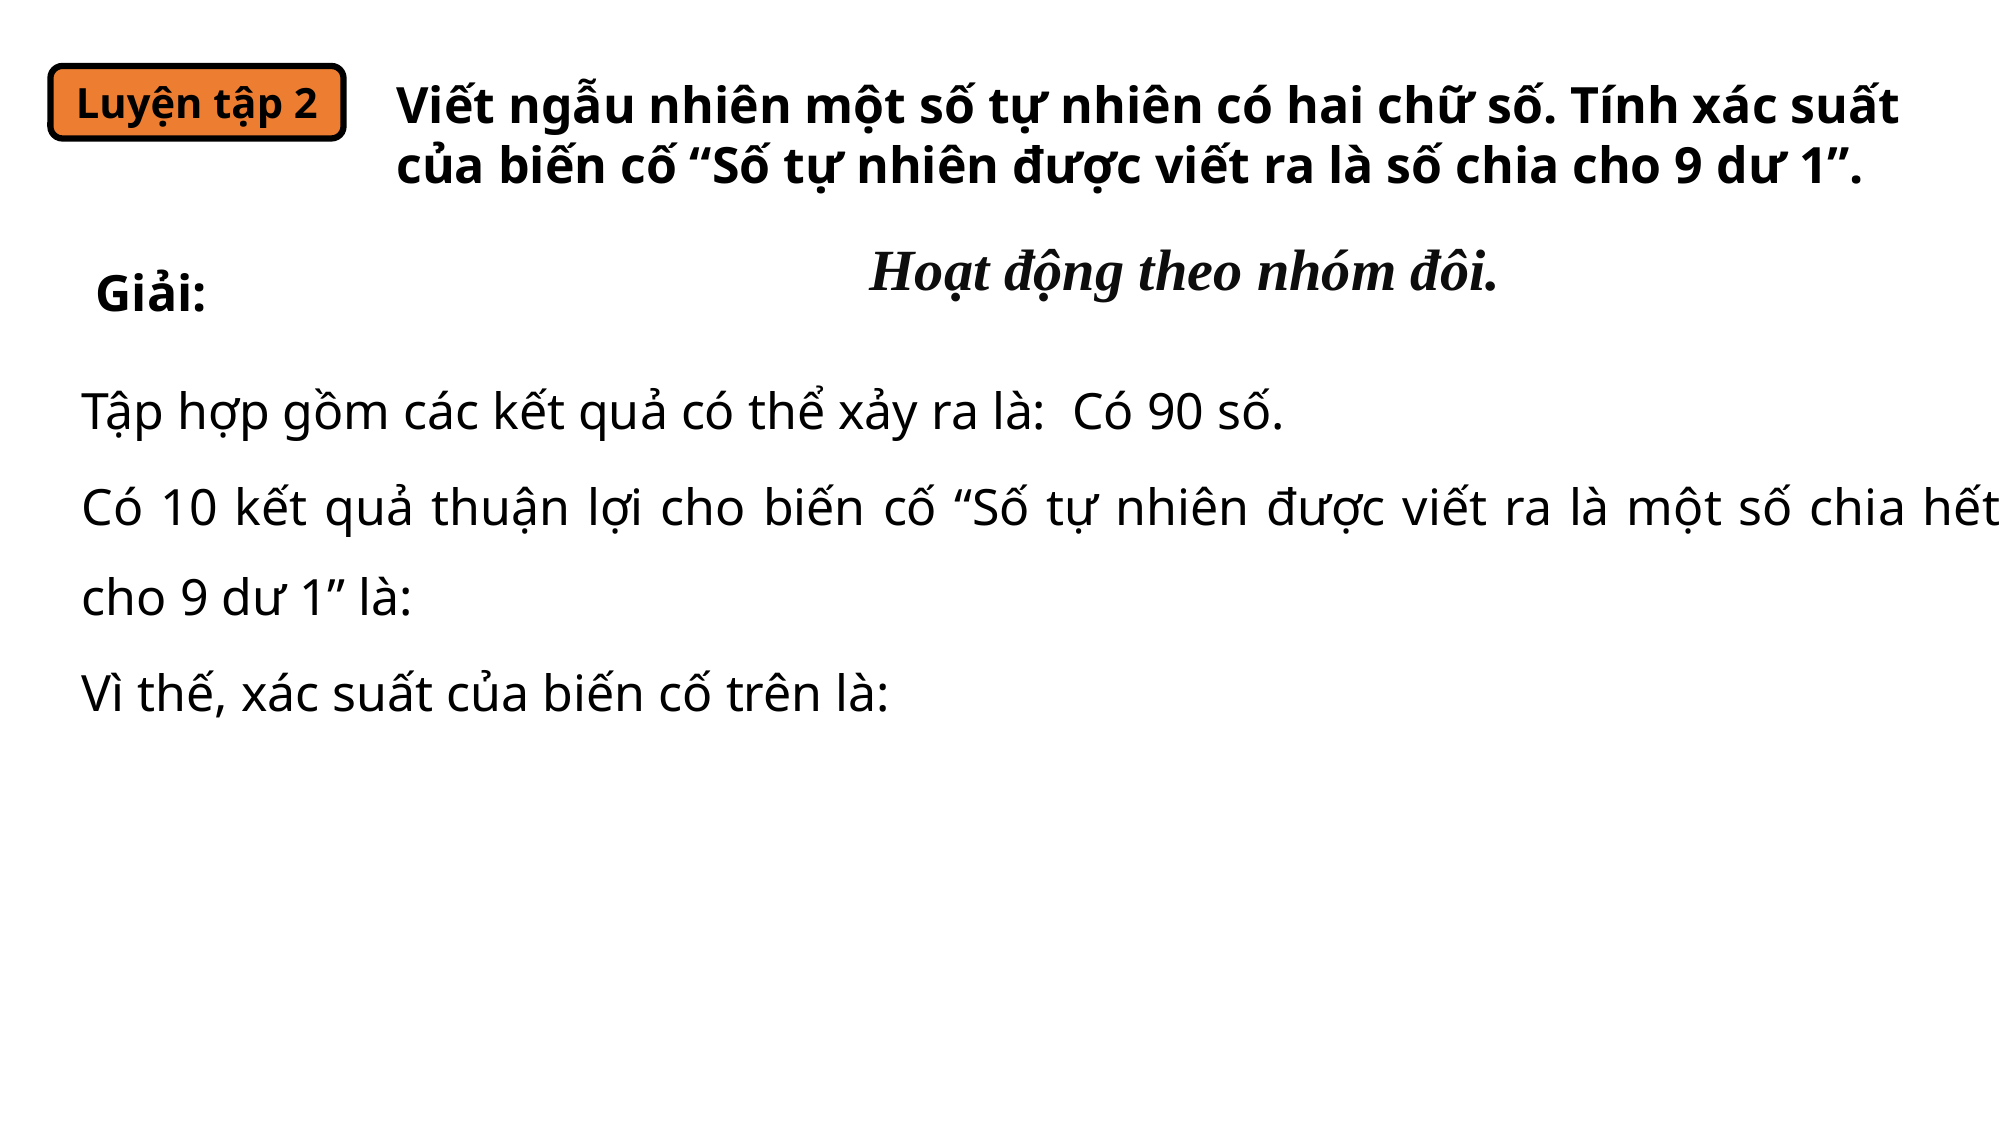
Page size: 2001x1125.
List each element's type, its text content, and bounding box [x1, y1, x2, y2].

text_box Luyện tập 2 [49, 64, 345, 140]
text_box Giải: [80, 224, 313, 329]
text_box Hoạt động theo nhóm đôi. [855, 224, 1740, 409]
text_box Viết ngẫu nhiên một số tự nhiên có hai chữ số. Tính xác suất của biến cố “Số tự nhiên được viết ra là số chia cho 9 dư 1”. [381, 65, 1983, 201]
